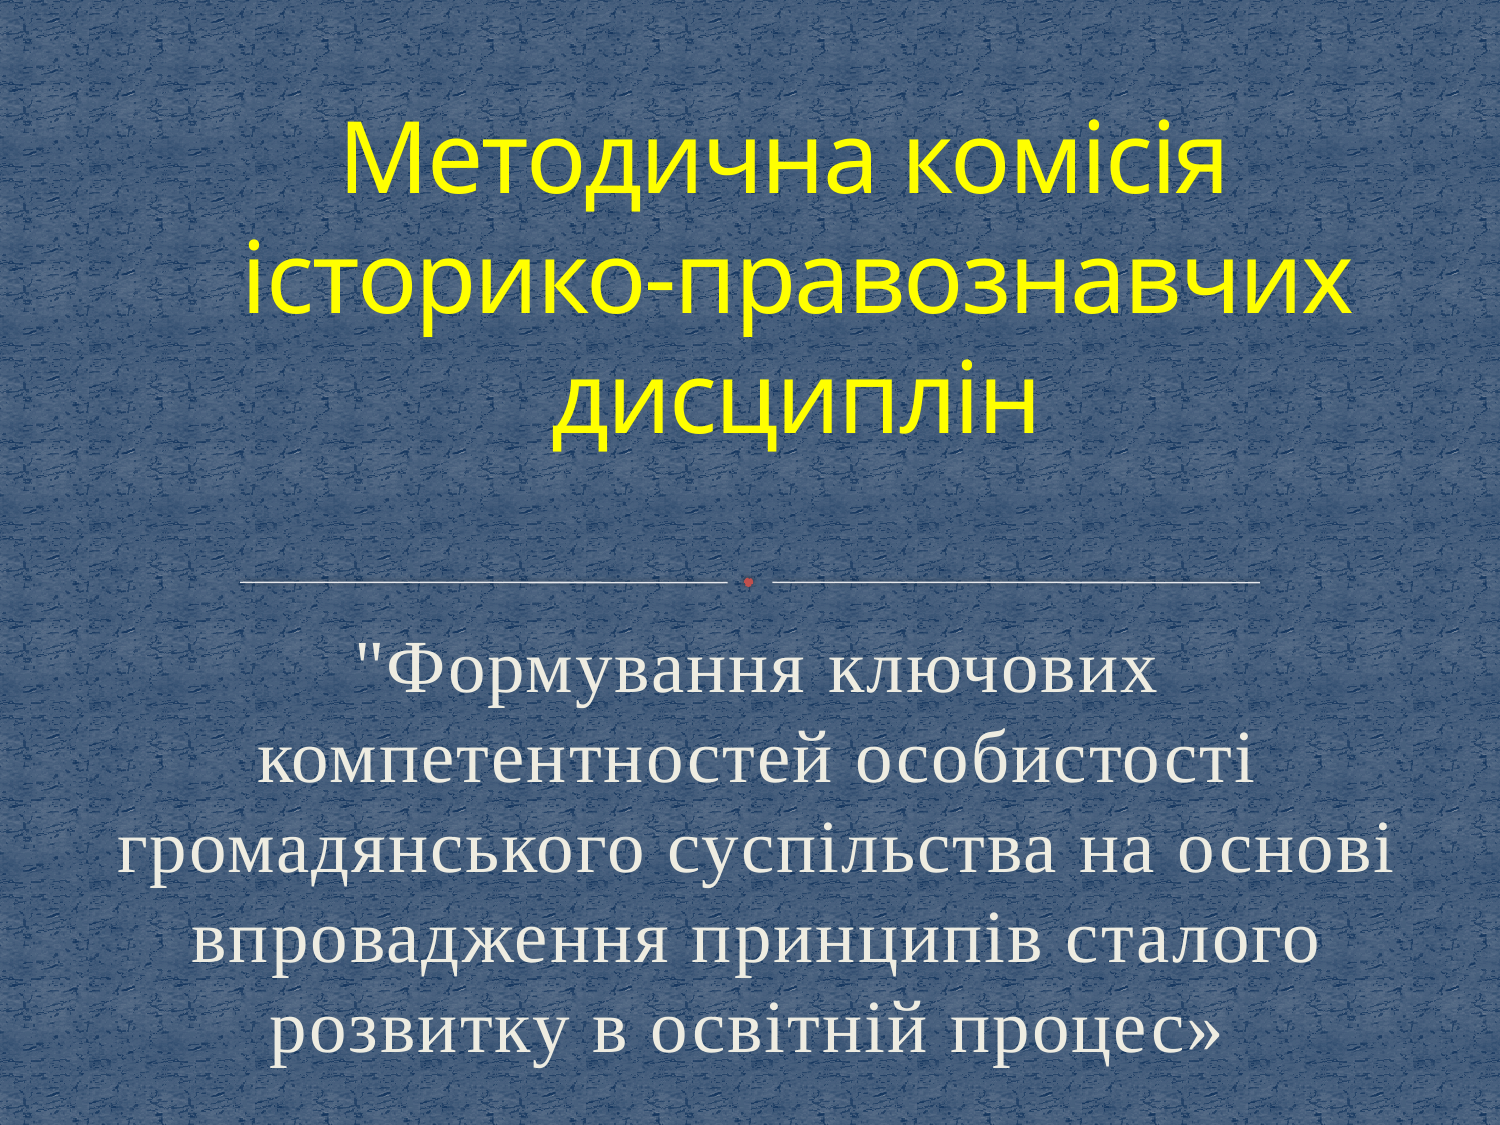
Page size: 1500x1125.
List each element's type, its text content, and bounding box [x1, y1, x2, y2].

title Методична комісія історико-правознавчих дисциплін [159, 219, 1435, 462]
subtitle "Формування ключових компетентностей особистості громадянського суспільства на основі впровадження принципів сталого розвитку в освітній процес» [76, 609, 1440, 798]
